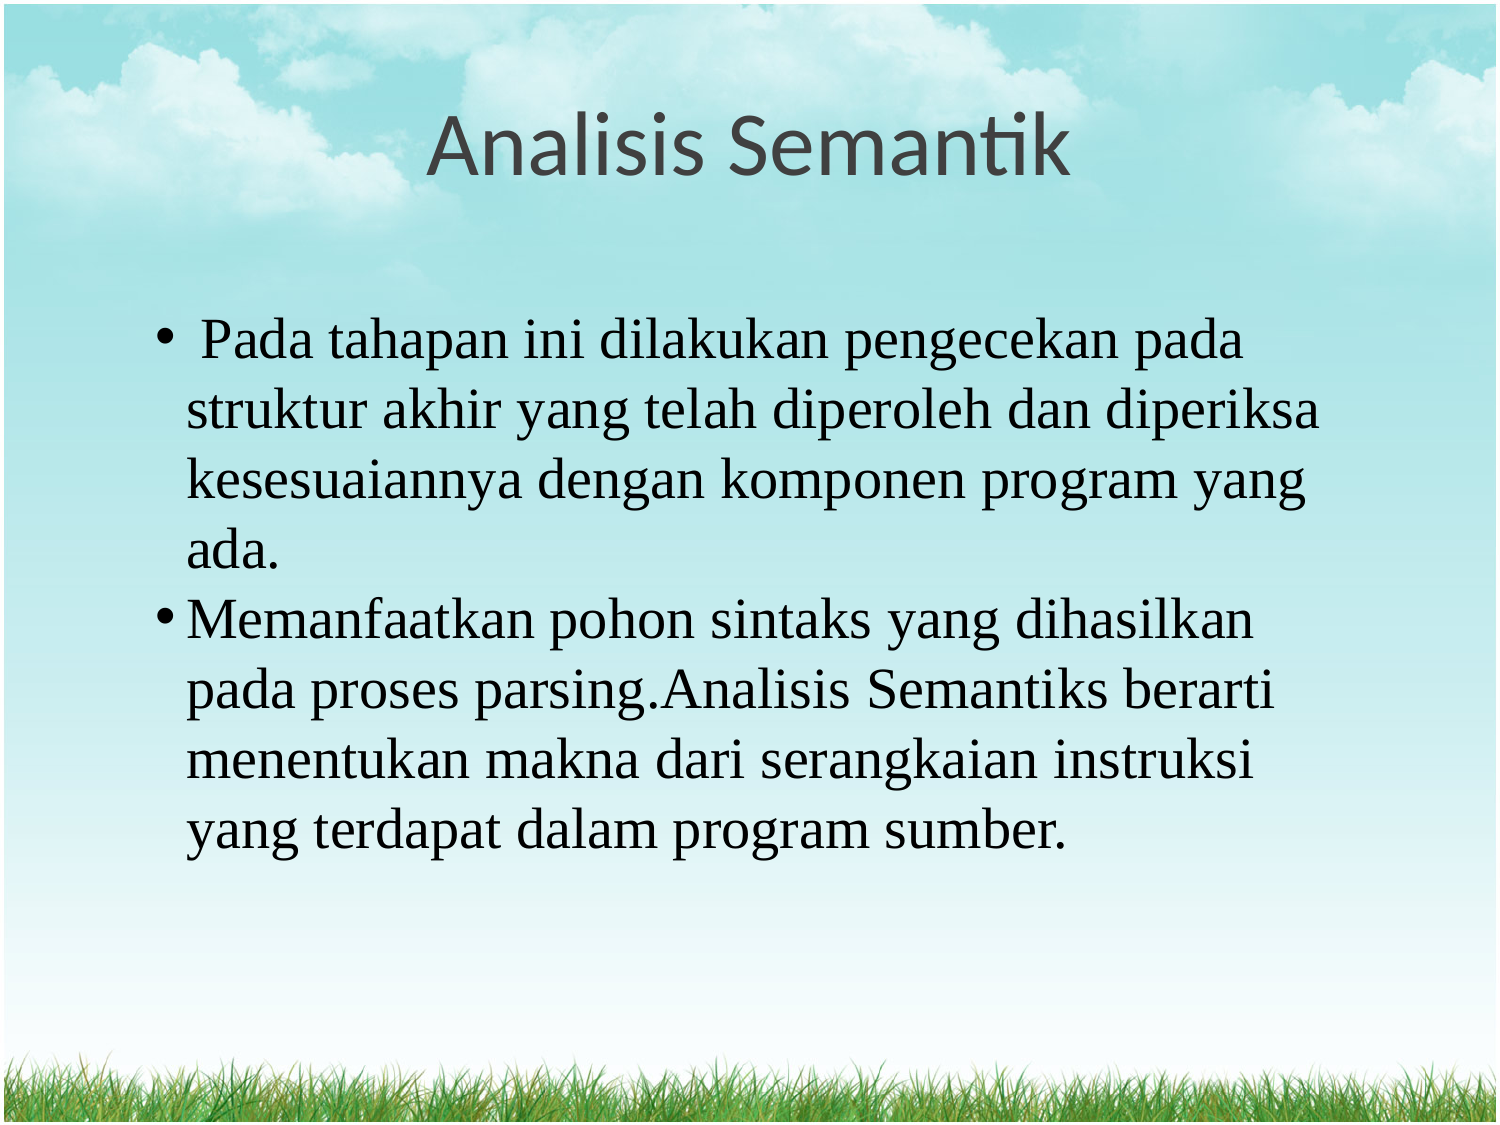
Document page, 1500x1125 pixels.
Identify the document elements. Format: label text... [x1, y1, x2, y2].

text_box Pada tahapan ini dilakukan pengecekan pada struktur akhir yang telah diperoleh dan diperiksa kesesuaiannya dengan komponen program yang ada. Memanfaatkan pohon sintaks yang dihasilkan pada proses parsing.Analisis Semantiks berarti menentukan makna dari serangkaian instruksi yang terdapat dalam program sumber. [140, 292, 1348, 868]
picture [0, 0, 1500, 1125]
title Analisis Semantik [74, 44, 1426, 233]
